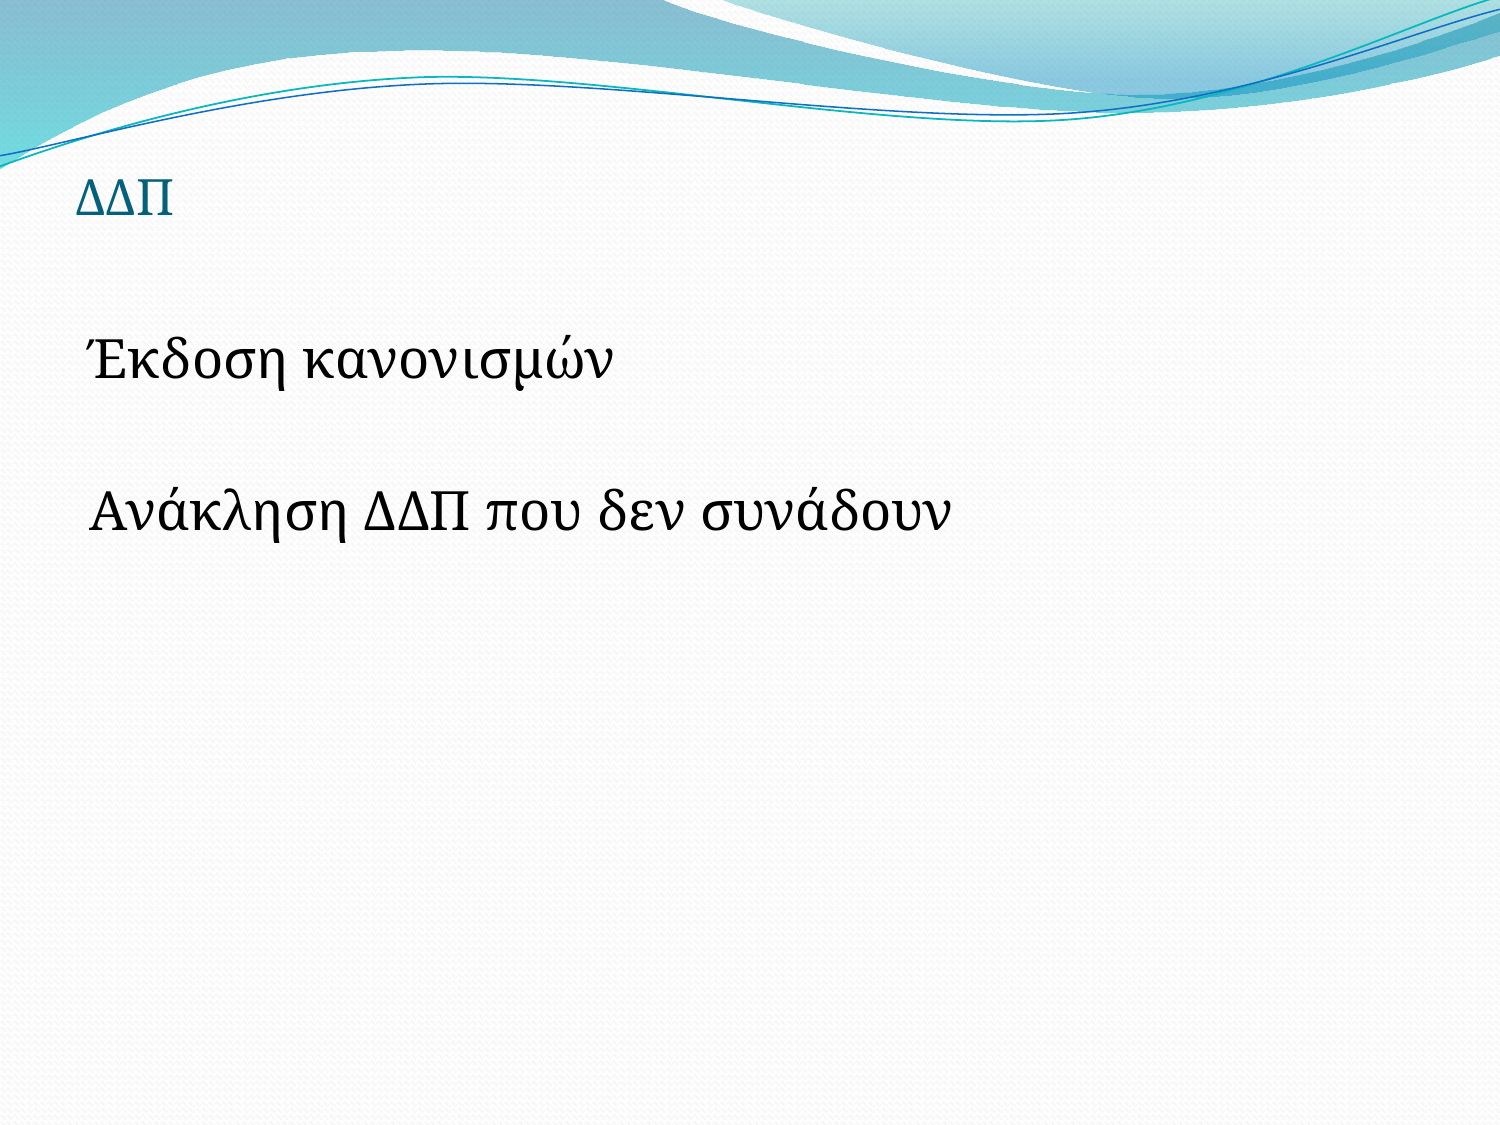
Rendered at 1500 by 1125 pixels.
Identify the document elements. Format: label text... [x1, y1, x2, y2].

title ΔΔΠ [75, 115, 1425, 225]
list Έκδοση κανονισμών Ανάκληση ΔΔΠ που δεν συνάδουν [75, 317, 1425, 1038]
